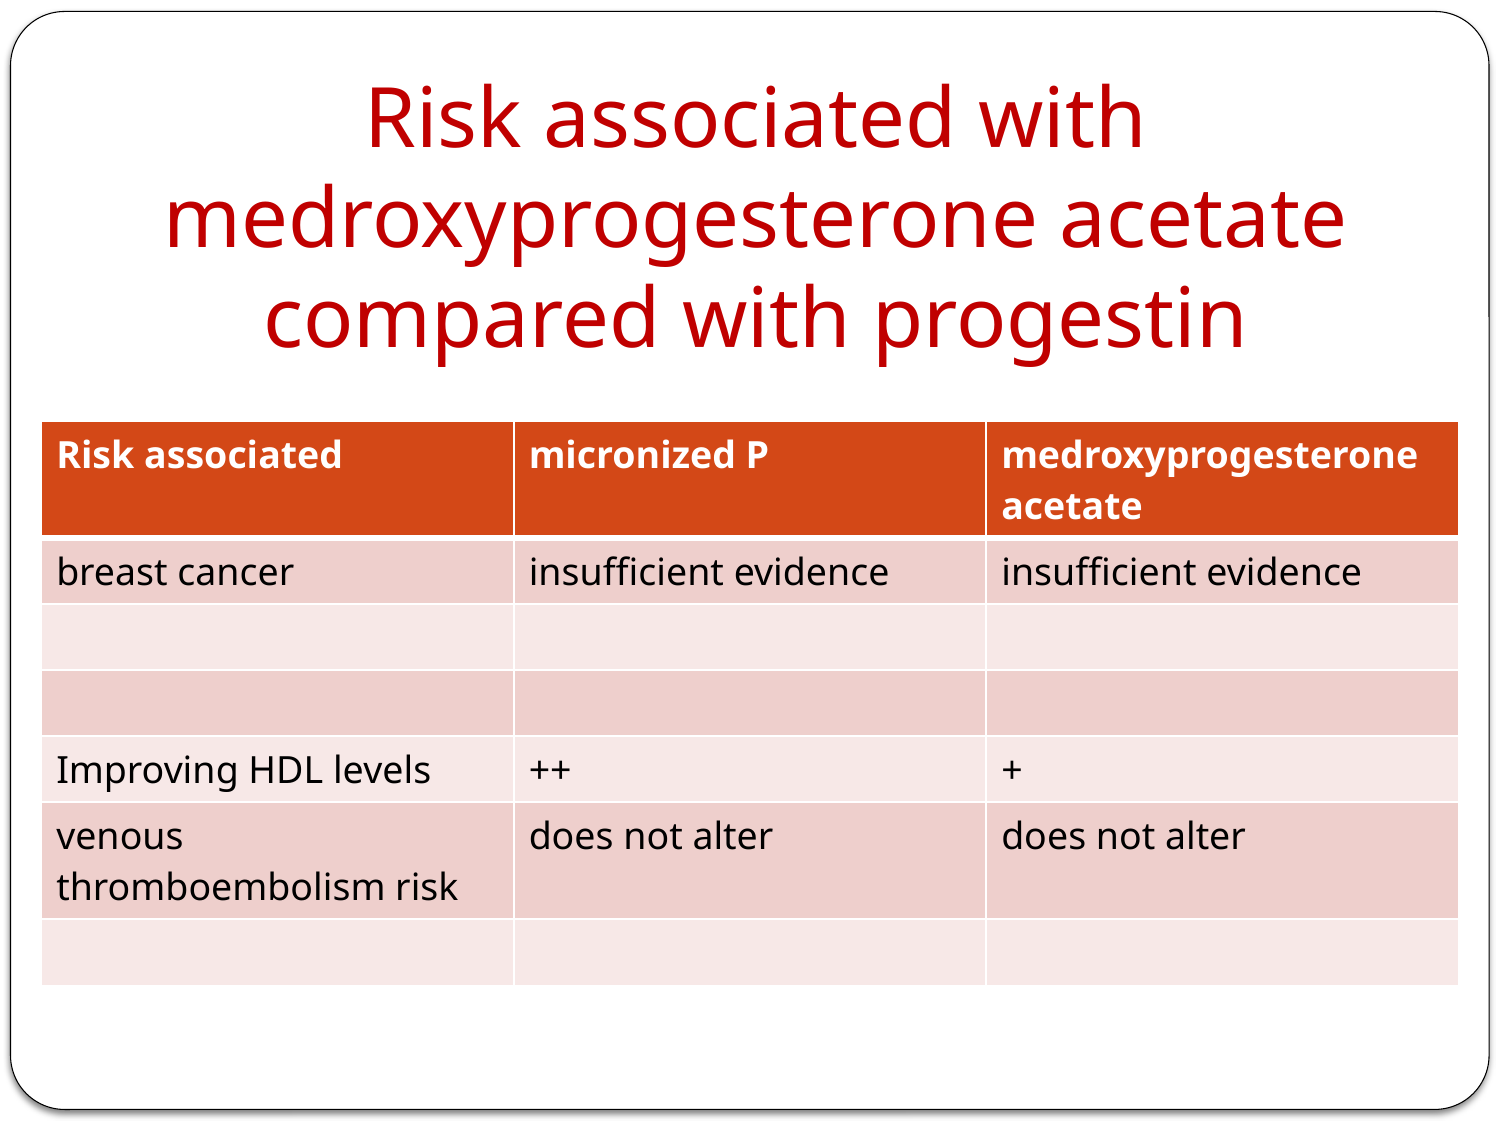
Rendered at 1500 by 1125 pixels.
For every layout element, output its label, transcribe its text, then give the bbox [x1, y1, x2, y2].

table_cell ++ [515, 737, 985, 801]
table_cell does not alter [987, 803, 1458, 918]
table_cell [515, 671, 985, 735]
table_cell [987, 920, 1458, 985]
table_cell Improving HDL levels [42, 737, 513, 801]
table_cell [987, 605, 1458, 669]
table_cell [515, 605, 985, 669]
table_cell [515, 920, 985, 985]
table_cell [42, 920, 513, 985]
table_cell [987, 671, 1458, 735]
table_cell venous thromboembolism risk [42, 803, 513, 918]
title Risk associated with medroxyprogesterone acetate compared with progestin [41, 19, 1471, 380]
table_cell breast cancer [42, 541, 513, 603]
table_cell + [987, 737, 1458, 801]
table_header medroxyprogesterone acetate [987, 422, 1458, 535]
table_cell [42, 605, 513, 669]
table_cell insufficient evidence [987, 541, 1458, 603]
table_header micronized P [515, 422, 985, 535]
table_header Risk associated [42, 422, 513, 535]
table_cell [42, 671, 513, 735]
table_cell insufficient evidence [515, 541, 985, 603]
table_cell does not alter [515, 803, 985, 918]
